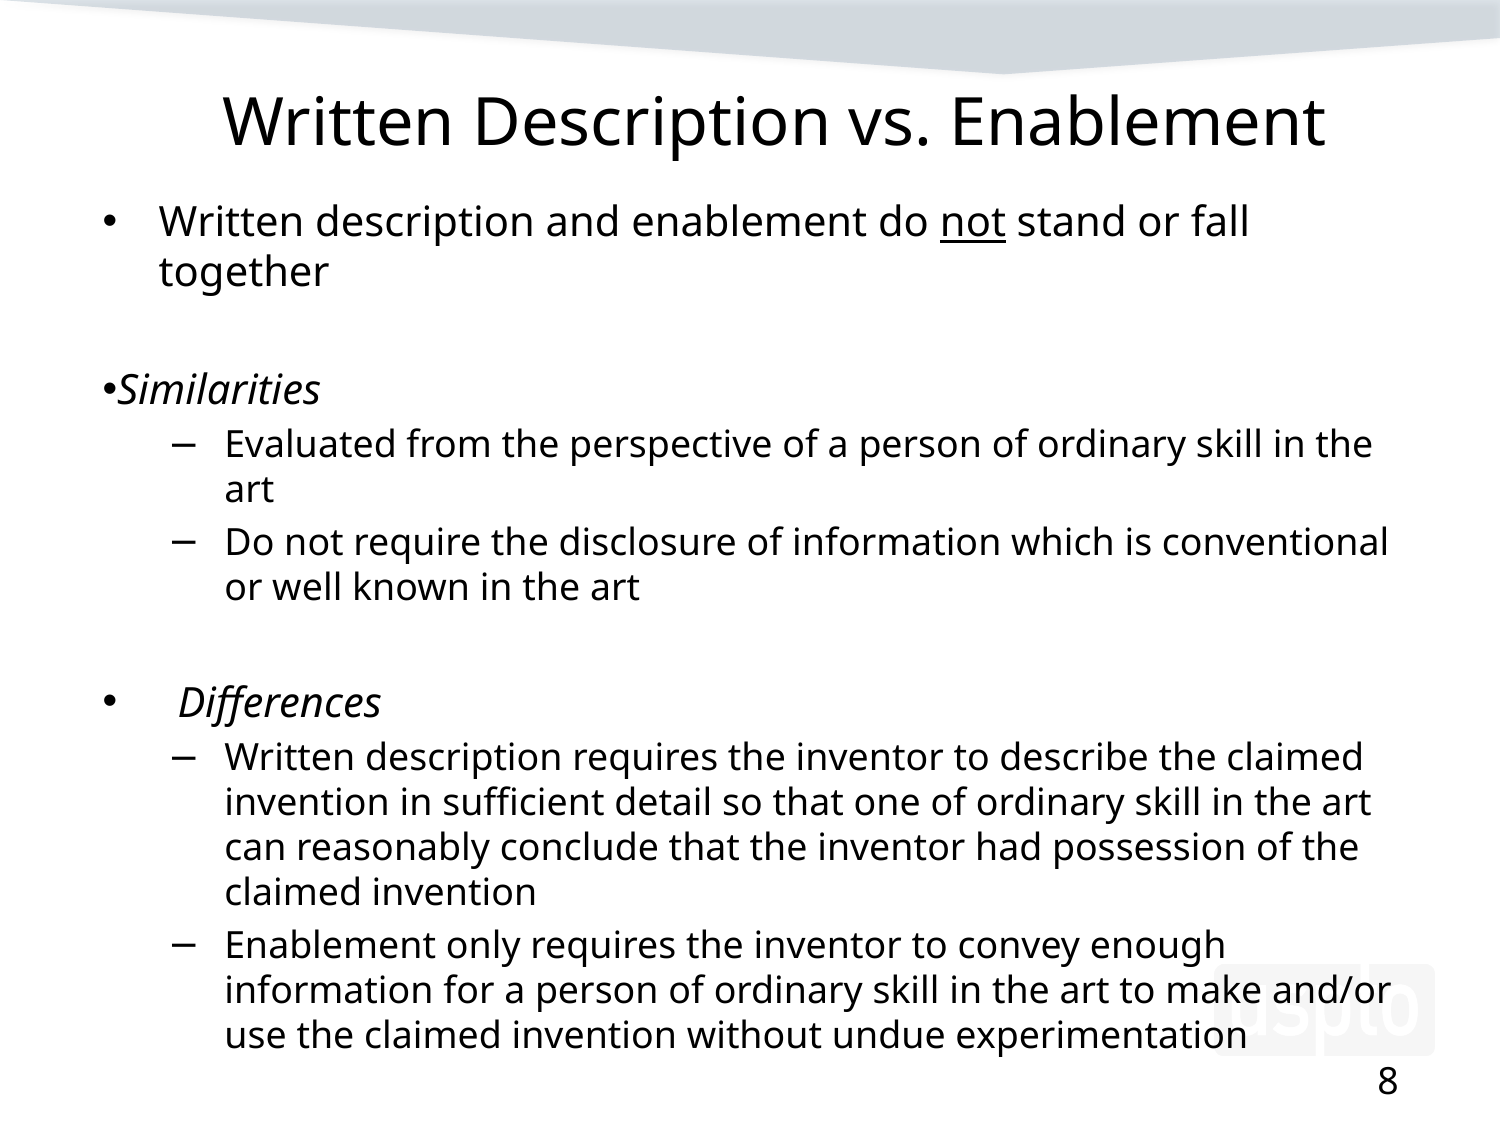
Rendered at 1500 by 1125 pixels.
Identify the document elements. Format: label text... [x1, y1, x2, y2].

list Written description and enablement do not stand or fall together Similarities Evaluated from the perspective of a person of ordinary skill in the art Do not require the disclosure of information which is conventional or well known in the art Differences Written description requires the inventor to describe the claimed invention in sufficient detail so that one of ordinary skill in the art can reasonably conclude that the inventor had possession of the claimed invention Enablement only requires the inventor to convey enough information for a person of ordinary skill in the art to make and/or use the claimed invention without undue experimentation MPEP 2161, 2163(II)(A)(3)(a), 2163.02, 2164.01 [87, 187, 1413, 1038]
text_box 8 [1362, 1050, 1488, 1088]
title Written Description vs. Enablement [99, 50, 1450, 188]
